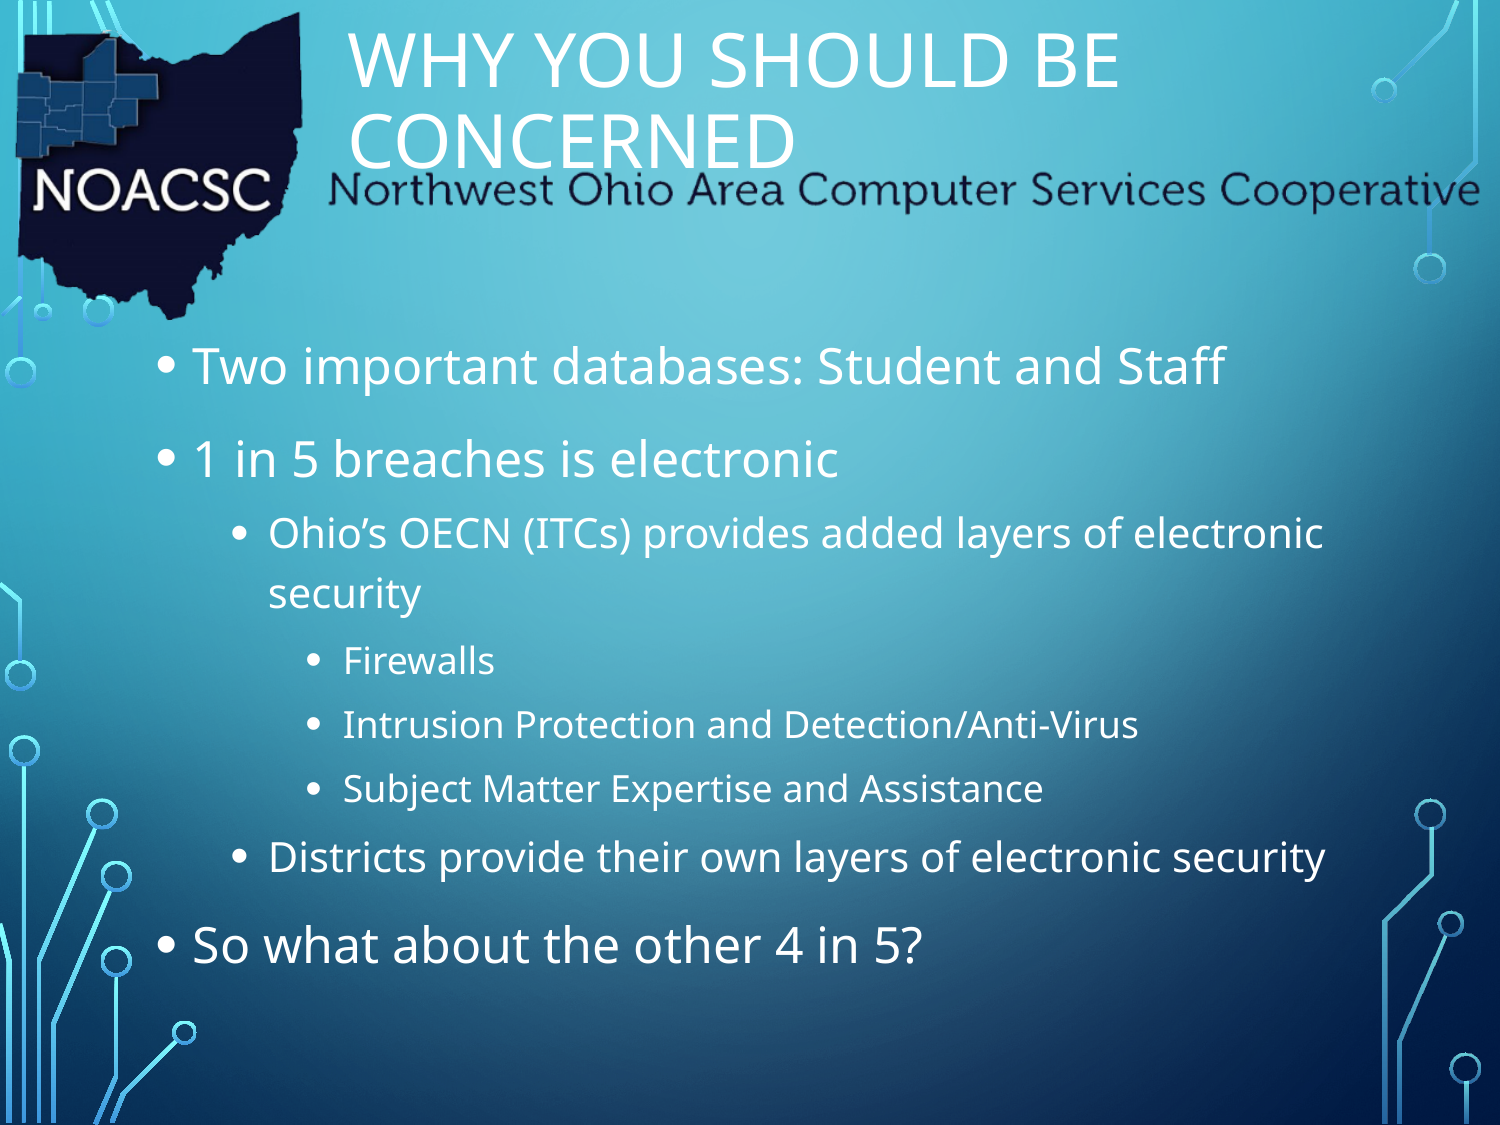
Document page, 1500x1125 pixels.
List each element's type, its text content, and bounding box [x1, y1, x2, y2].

title Why you should be concerned [332, 0, 1500, 225]
list Two important databases: Student and Staff 1 in 5 breaches is electronic Ohio’s OECN (ITCs) provides added layers of electronic security Firewalls Intrusion Protection and Detection/Anti-Virus Subject Matter Expertise and Assistance Districts provide their own layers of electronic security So what about the other 4 in 5? [140, 314, 1360, 950]
picture [0, 10, 1500, 326]
